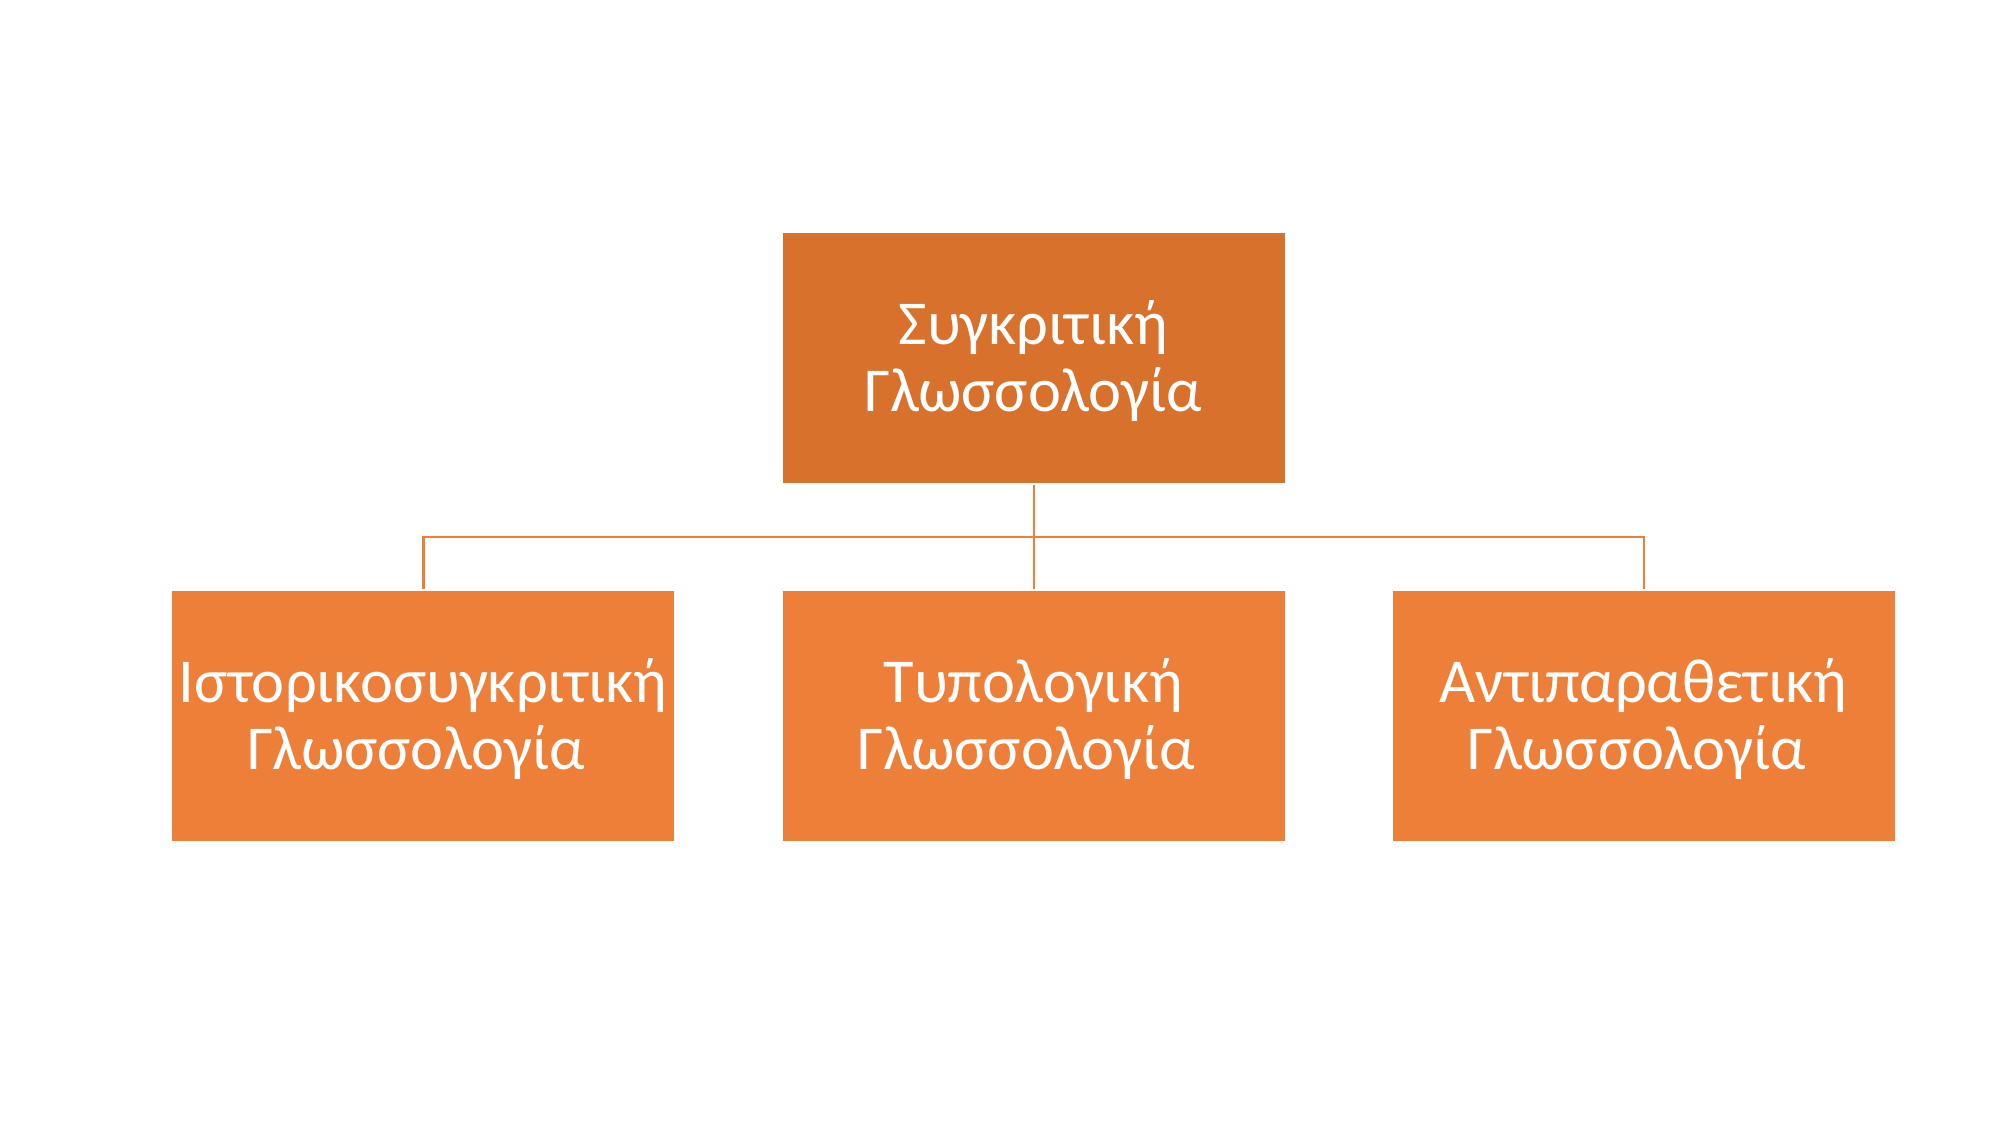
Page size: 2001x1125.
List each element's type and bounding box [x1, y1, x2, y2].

list [171, 78, 1897, 996]
